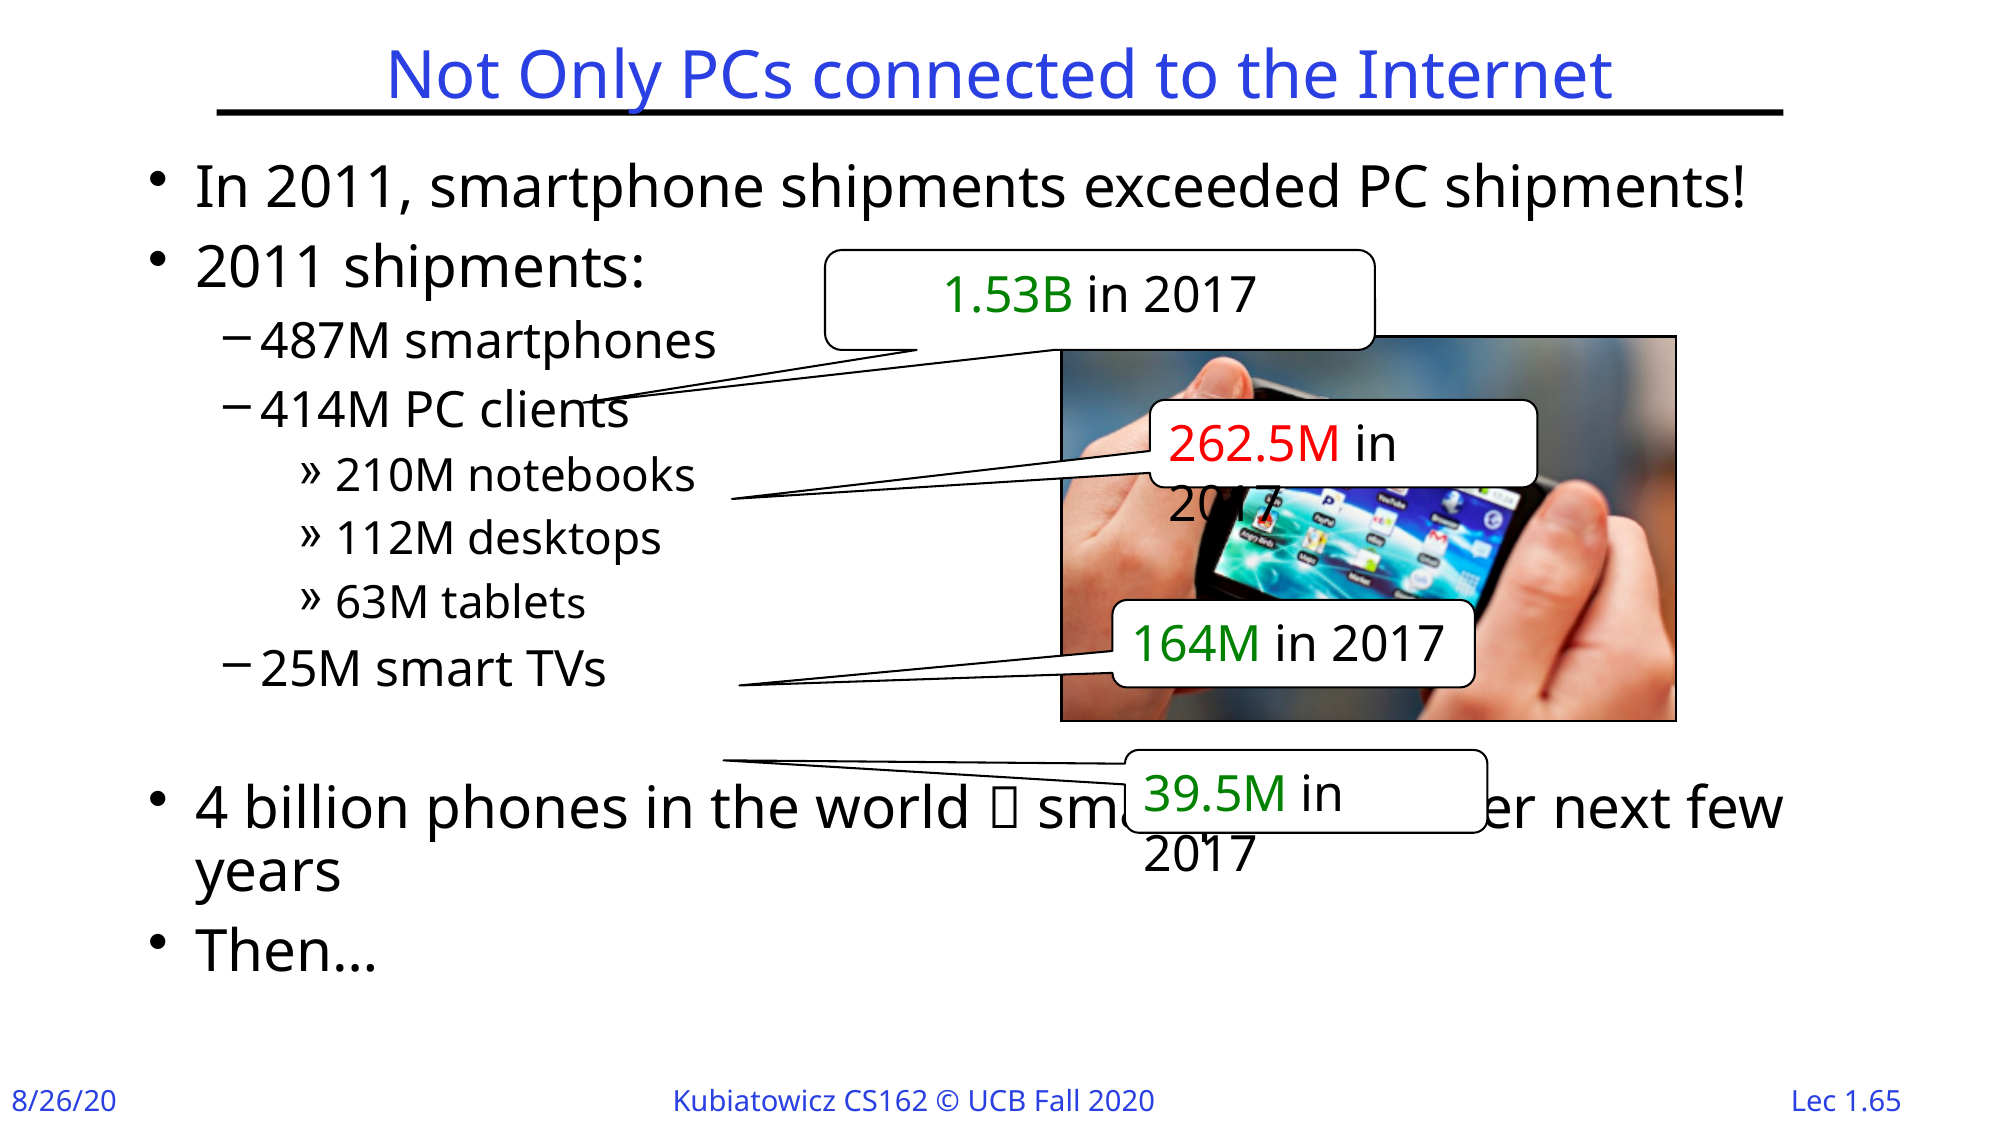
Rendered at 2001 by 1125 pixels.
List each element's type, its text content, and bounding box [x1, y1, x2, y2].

list In 2011, smartphone shipments exceeded PC shipments! 2011 shipments: 487M smartphones 414M PC clients 210M notebooks 112M desktops 63M tablets 25M smart TVs 4 billion phones in the world  smartphones over next few years Then… [133, 149, 1867, 988]
text_box 164M in 2017 [739, 656, 1057, 686]
text_box 39.5M in 2017 [723, 749, 1488, 833]
title Not Only PCs connected to the Internet [350, 32, 1650, 121]
picture [1062, 337, 1676, 721]
text_box 262.5M in 2017 [731, 461, 1057, 499]
text_box 1.53B in 2017 [583, 249, 1375, 403]
